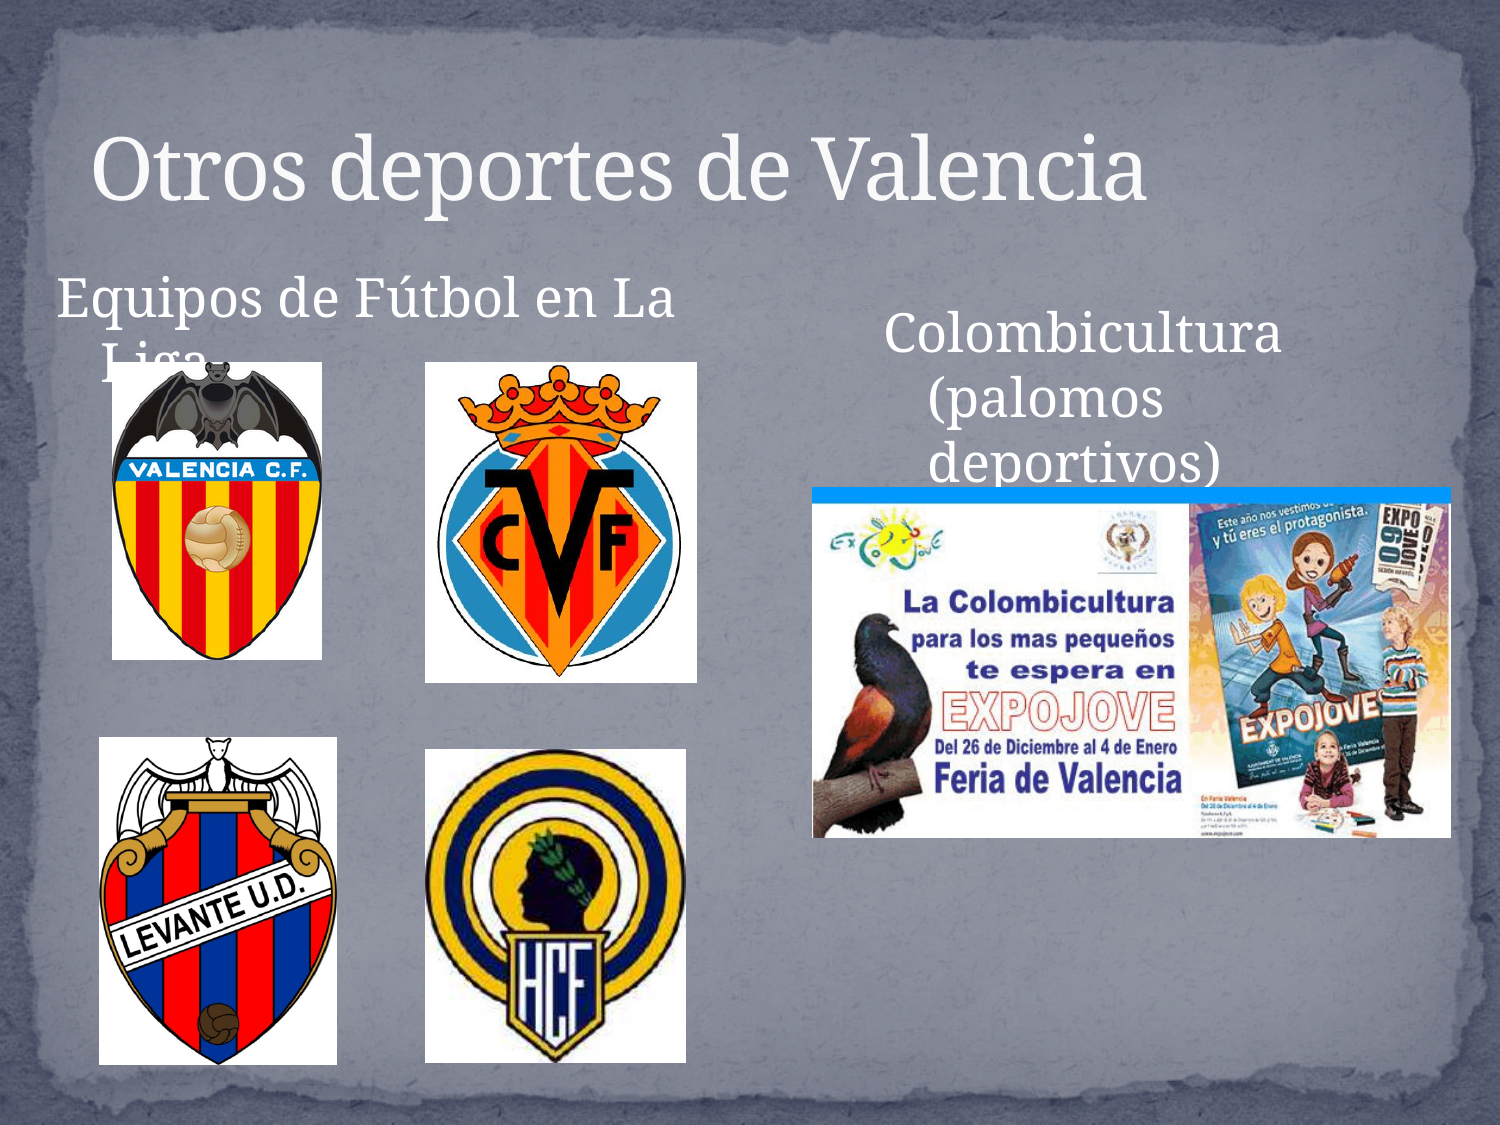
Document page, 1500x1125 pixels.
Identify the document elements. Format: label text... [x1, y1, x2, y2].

picture [112, 362, 322, 660]
picture [425, 362, 697, 683]
title Otros deportes de Valencia [74, 24, 1425, 225]
picture [425, 749, 686, 1063]
list Colombicultura (palomos deportivos) [867, 290, 1471, 1006]
list Equipos de Fútbol en La Liga [40, 255, 788, 343]
picture [812, 487, 1451, 838]
picture [99, 737, 337, 1065]
